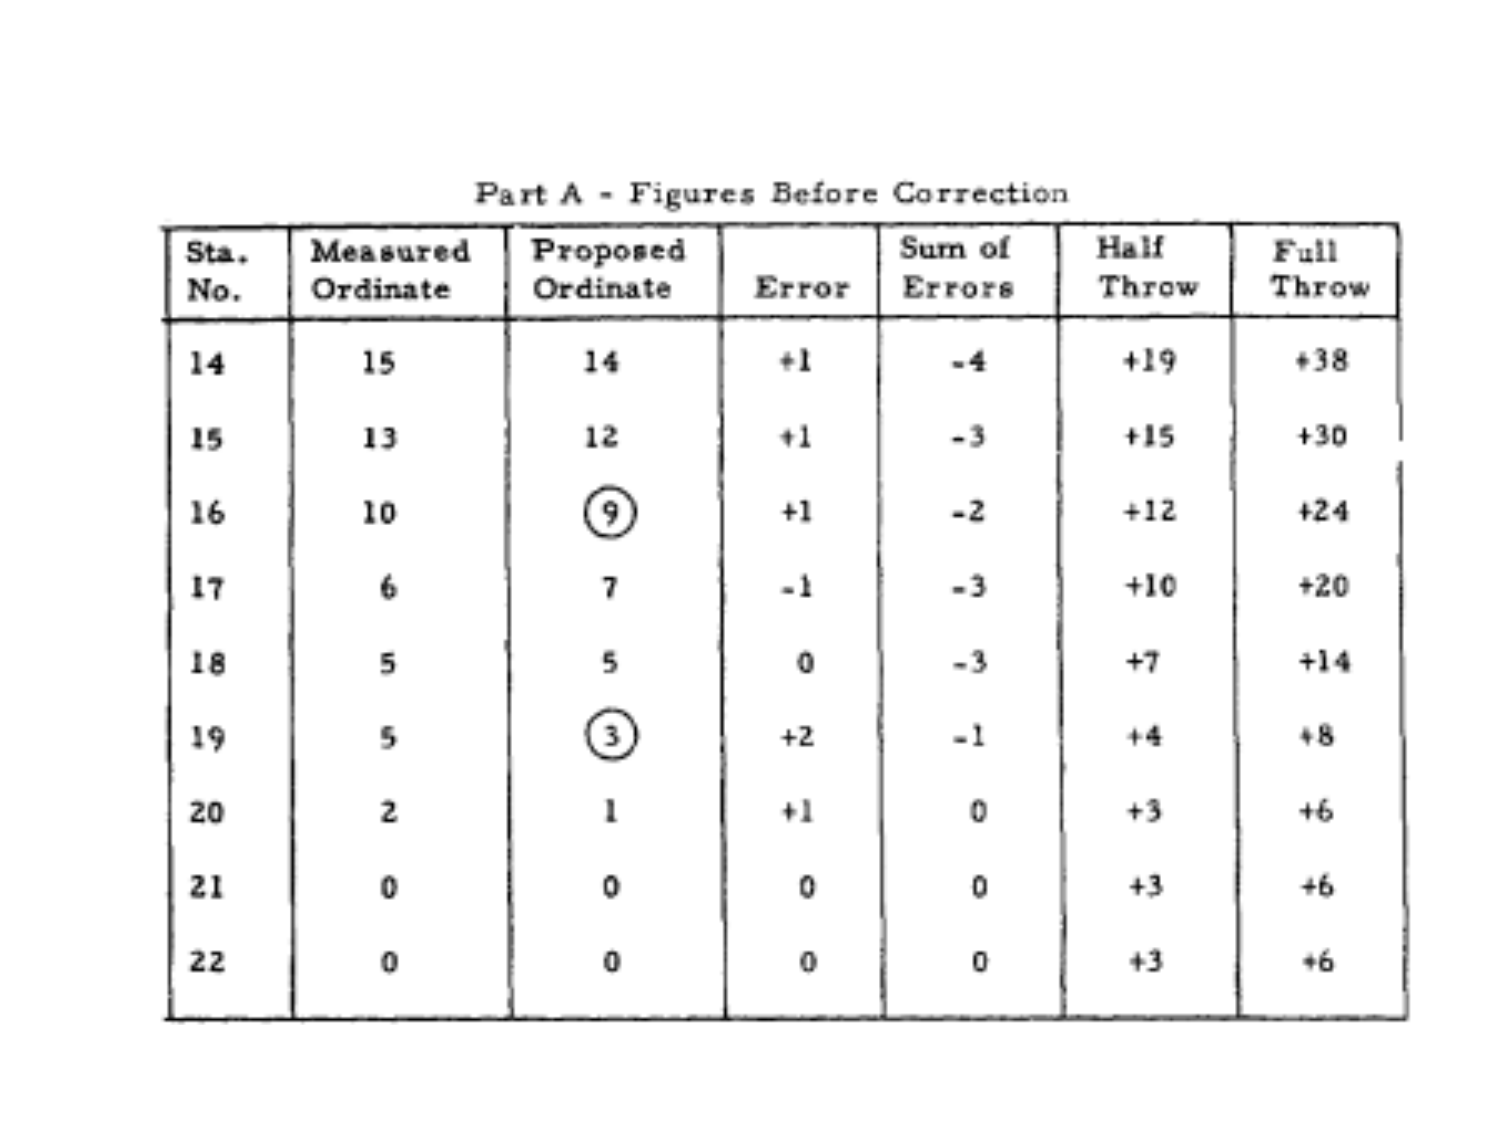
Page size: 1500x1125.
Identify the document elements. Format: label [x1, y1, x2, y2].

picture [46, 137, 1500, 1026]
